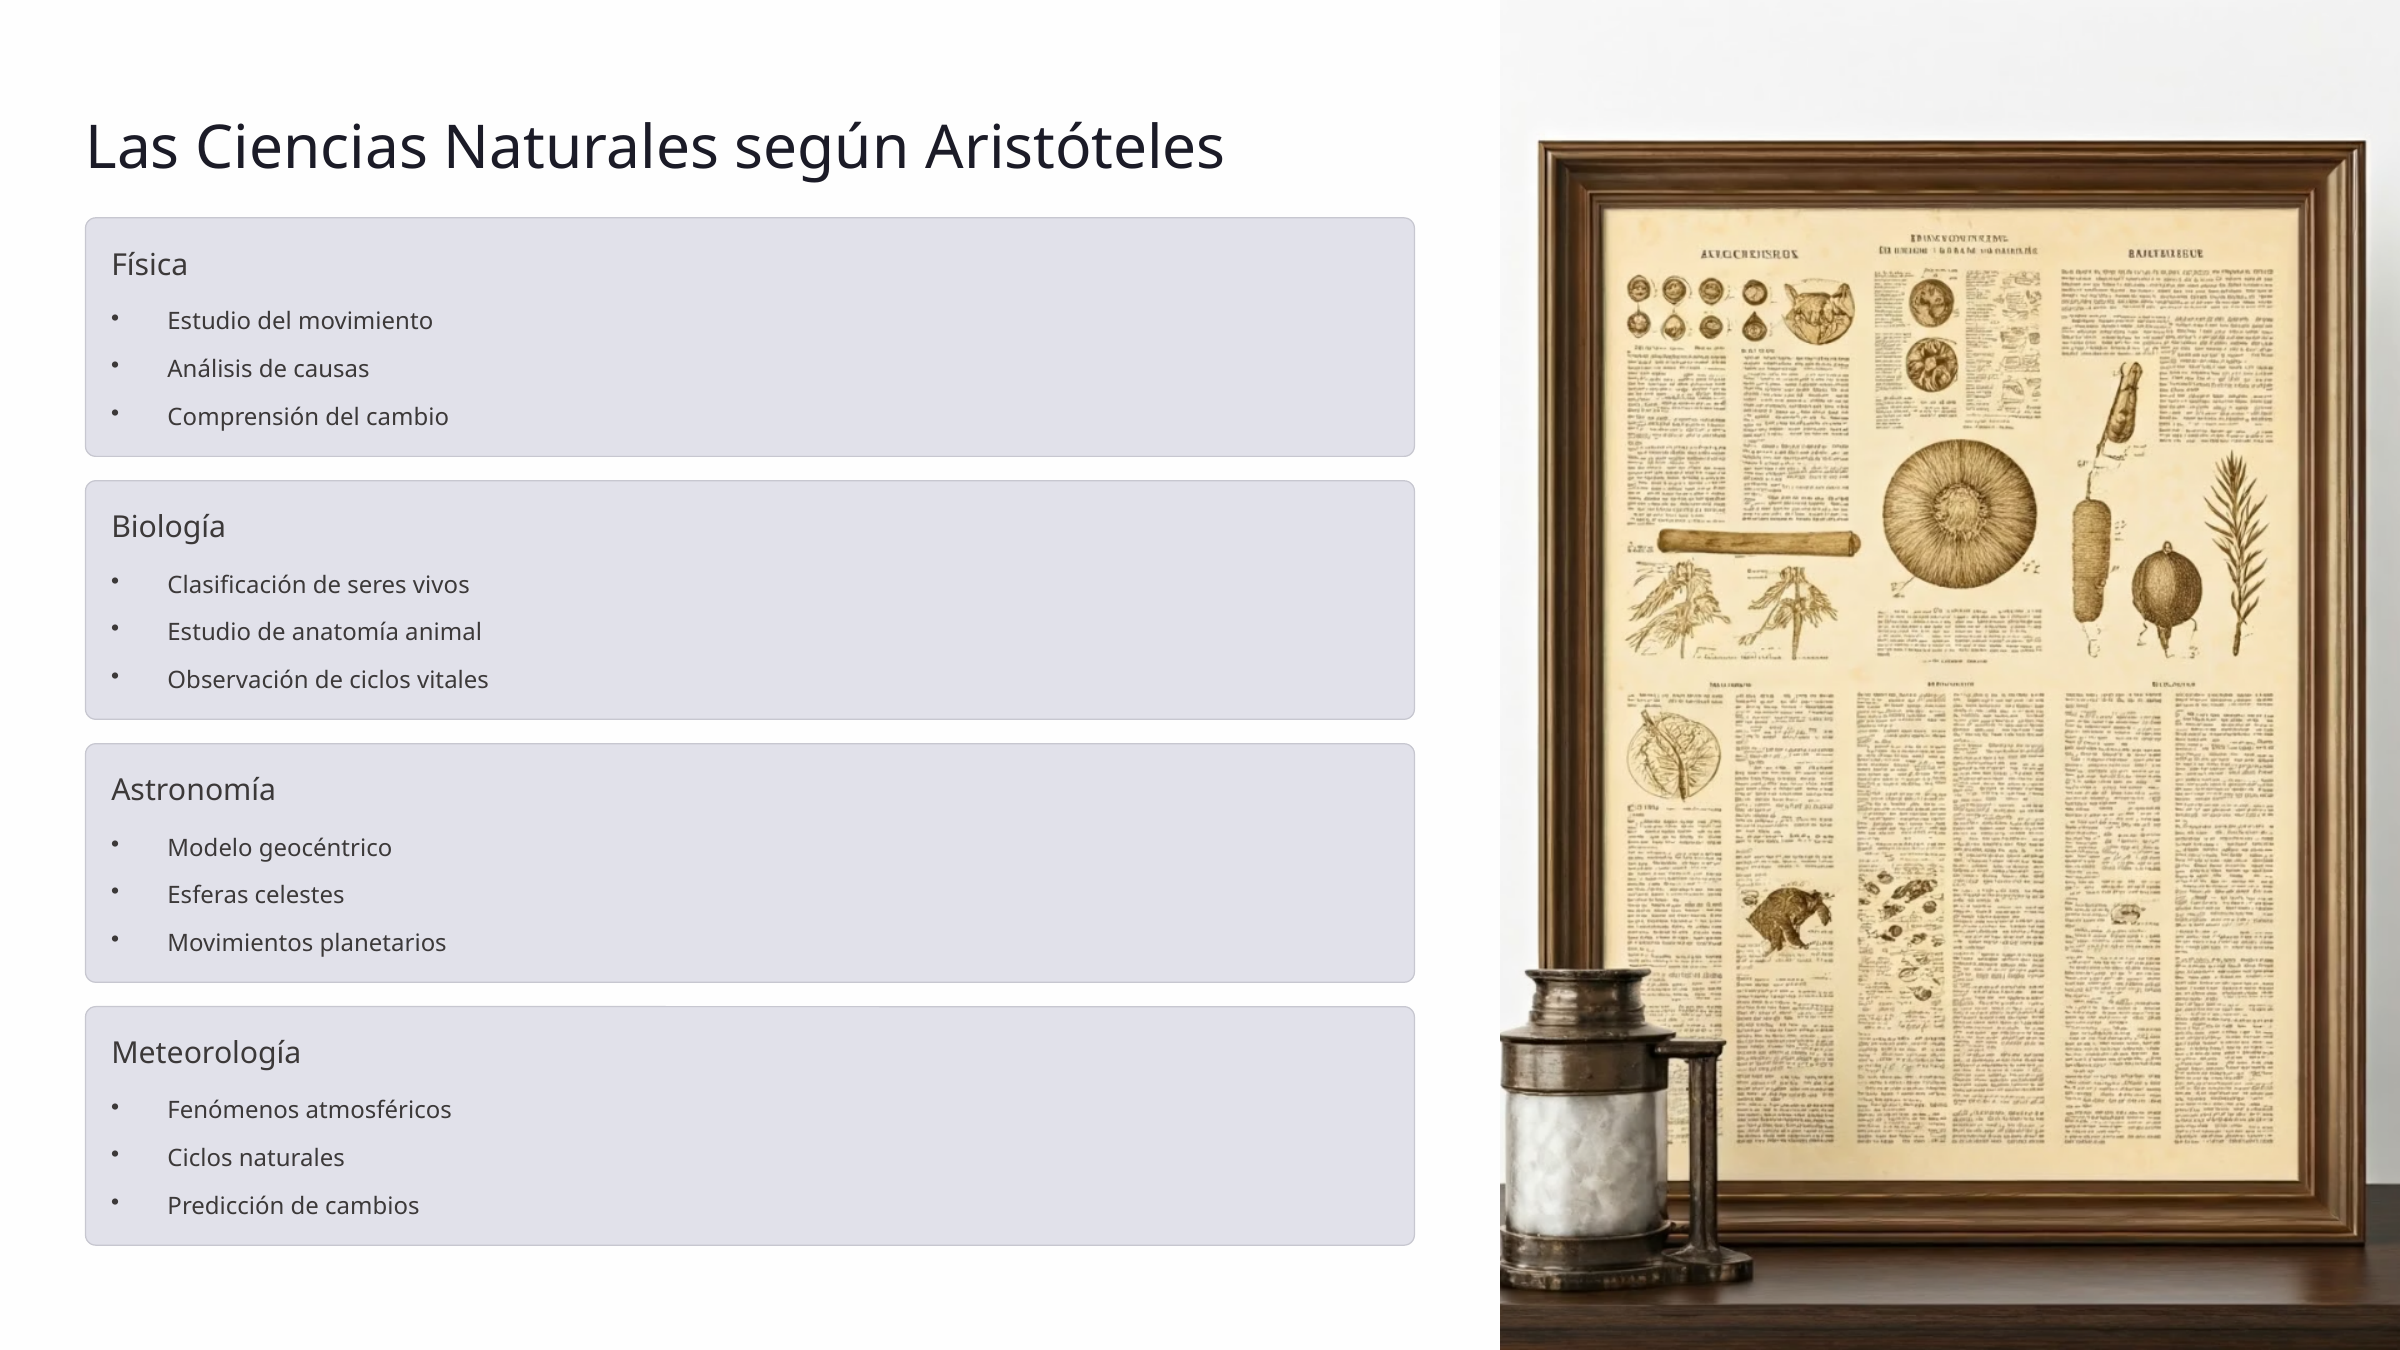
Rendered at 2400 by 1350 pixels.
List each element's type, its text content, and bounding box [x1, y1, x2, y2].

text_box Esferas celestes [111, 869, 1389, 909]
picture [1499, 0, 2400, 1350]
text_box [85, 480, 1415, 720]
text_box Las Ciencias Naturales según Aristóteles [85, 104, 1229, 182]
text_box [85, 217, 1415, 457]
text_box Astronomía [111, 769, 417, 808]
text_box Física [111, 243, 417, 282]
text_box Modelo geocéntrico [111, 822, 1389, 862]
text_box Comprensión del cambio [111, 391, 1389, 431]
text_box Clasificación de seres vivos [111, 559, 1389, 599]
text_box Estudio de anatomía animal [111, 606, 1389, 646]
text_box Observación de ciclos vitales [111, 654, 1389, 694]
text_box Meteorología [111, 1032, 417, 1071]
text_box Estudio del movimiento [111, 296, 1389, 336]
text_box Ciclos naturales [111, 1132, 1389, 1172]
text_box Movimientos planetarios [111, 917, 1389, 957]
text_box Biología [111, 506, 417, 545]
text_box [85, 743, 1415, 983]
text_box Fenómenos atmosféricos [111, 1085, 1389, 1125]
text_box Predicción de cambios [111, 1180, 1389, 1220]
text_box [85, 1006, 1415, 1246]
text_box Análisis de causas [111, 343, 1389, 383]
